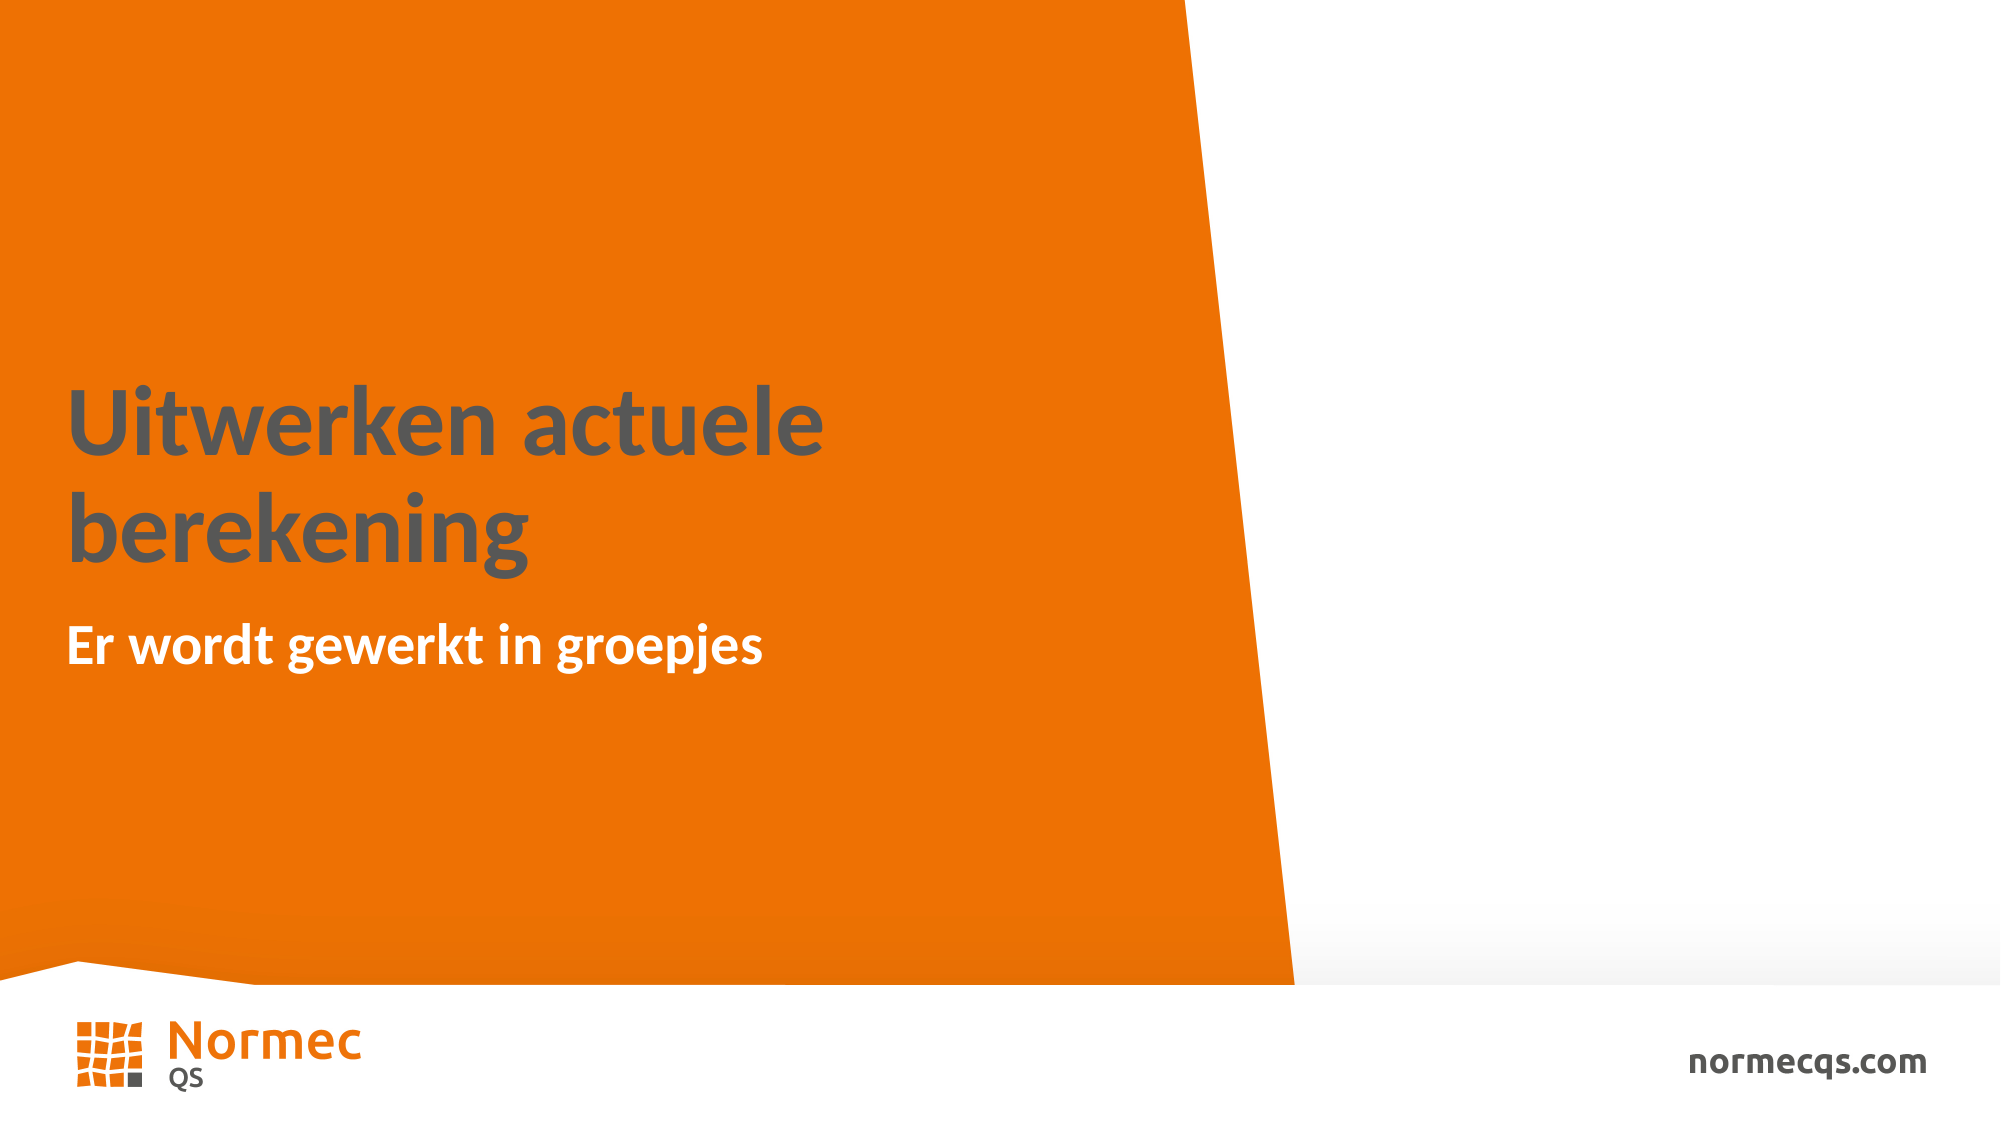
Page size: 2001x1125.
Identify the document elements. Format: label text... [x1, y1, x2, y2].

list Er wordt gewerkt in groepjes [51, 606, 1111, 736]
picture [0, 0, 2001, 1125]
title Uitwerken actuele berekening [51, 350, 1111, 593]
